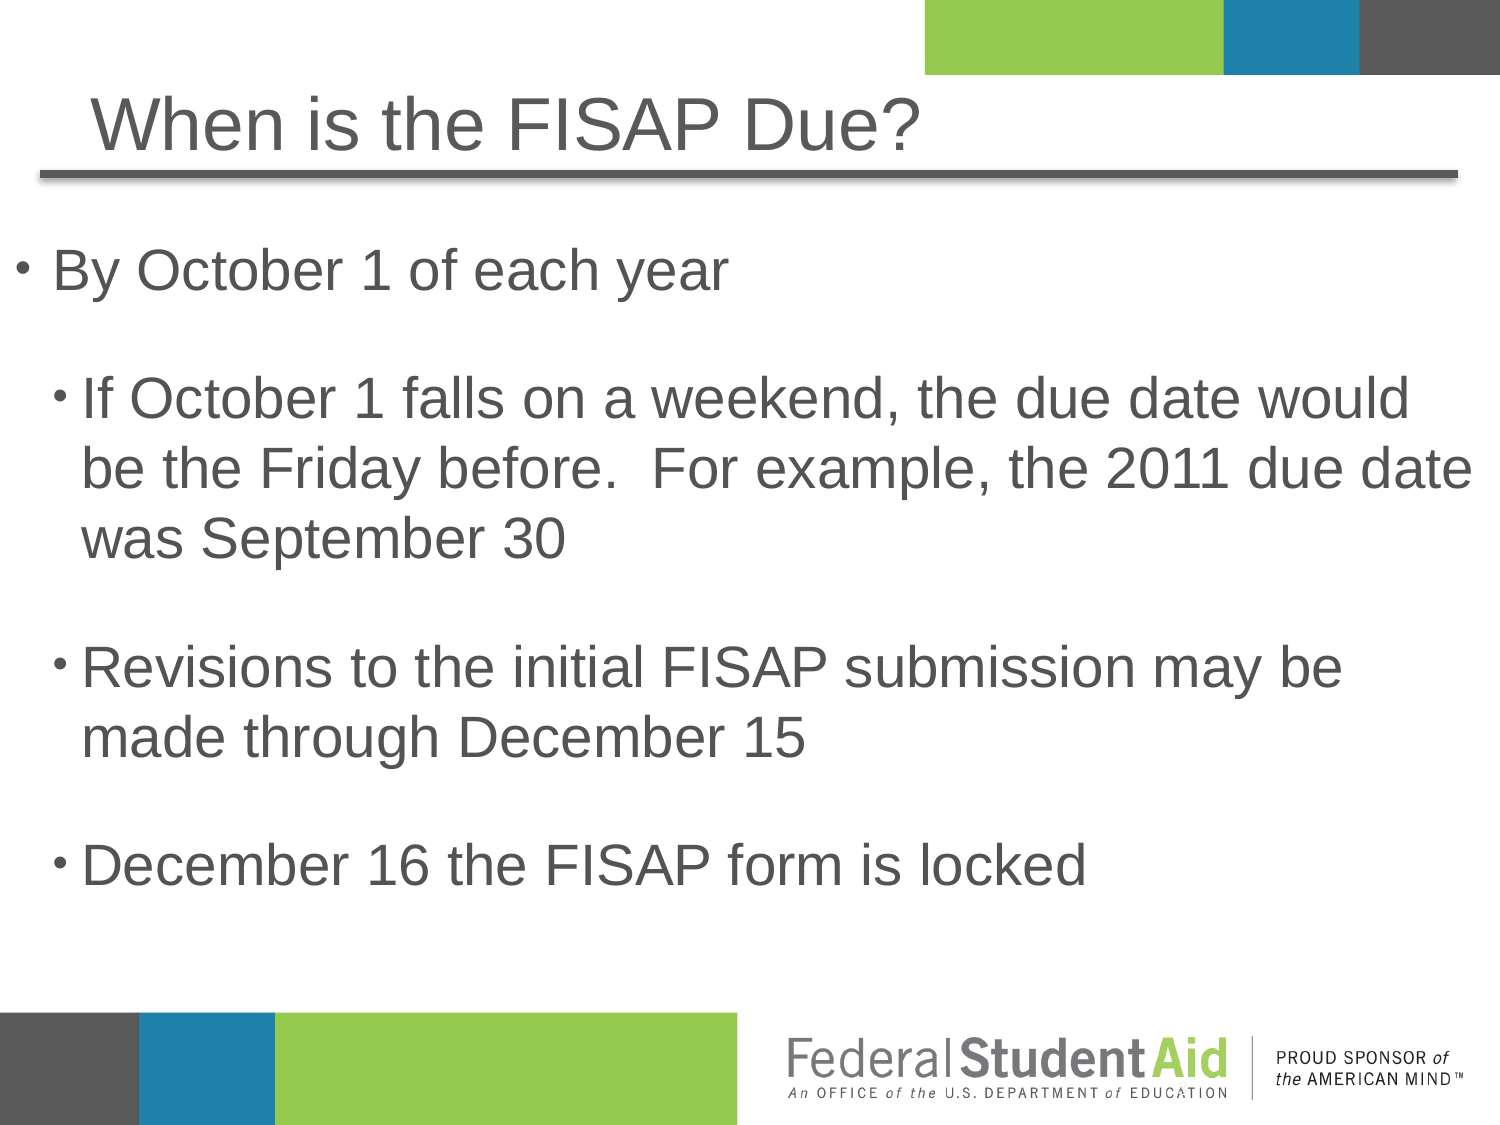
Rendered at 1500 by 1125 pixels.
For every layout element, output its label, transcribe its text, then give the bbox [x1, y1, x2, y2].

picture [788, 1036, 1463, 1100]
list By October 1 of each year If October 1 falls on a weekend, the due date would be the Friday before. For example, the 2011 due date was September 30 Revisions to the initial FISAP submission may be made through December 15 December 16 the FISAP form is locked [0, 224, 1500, 963]
slide_number 3 [1162, 1050, 1475, 1125]
title When is the FISAP Due? [75, 67, 1479, 175]
